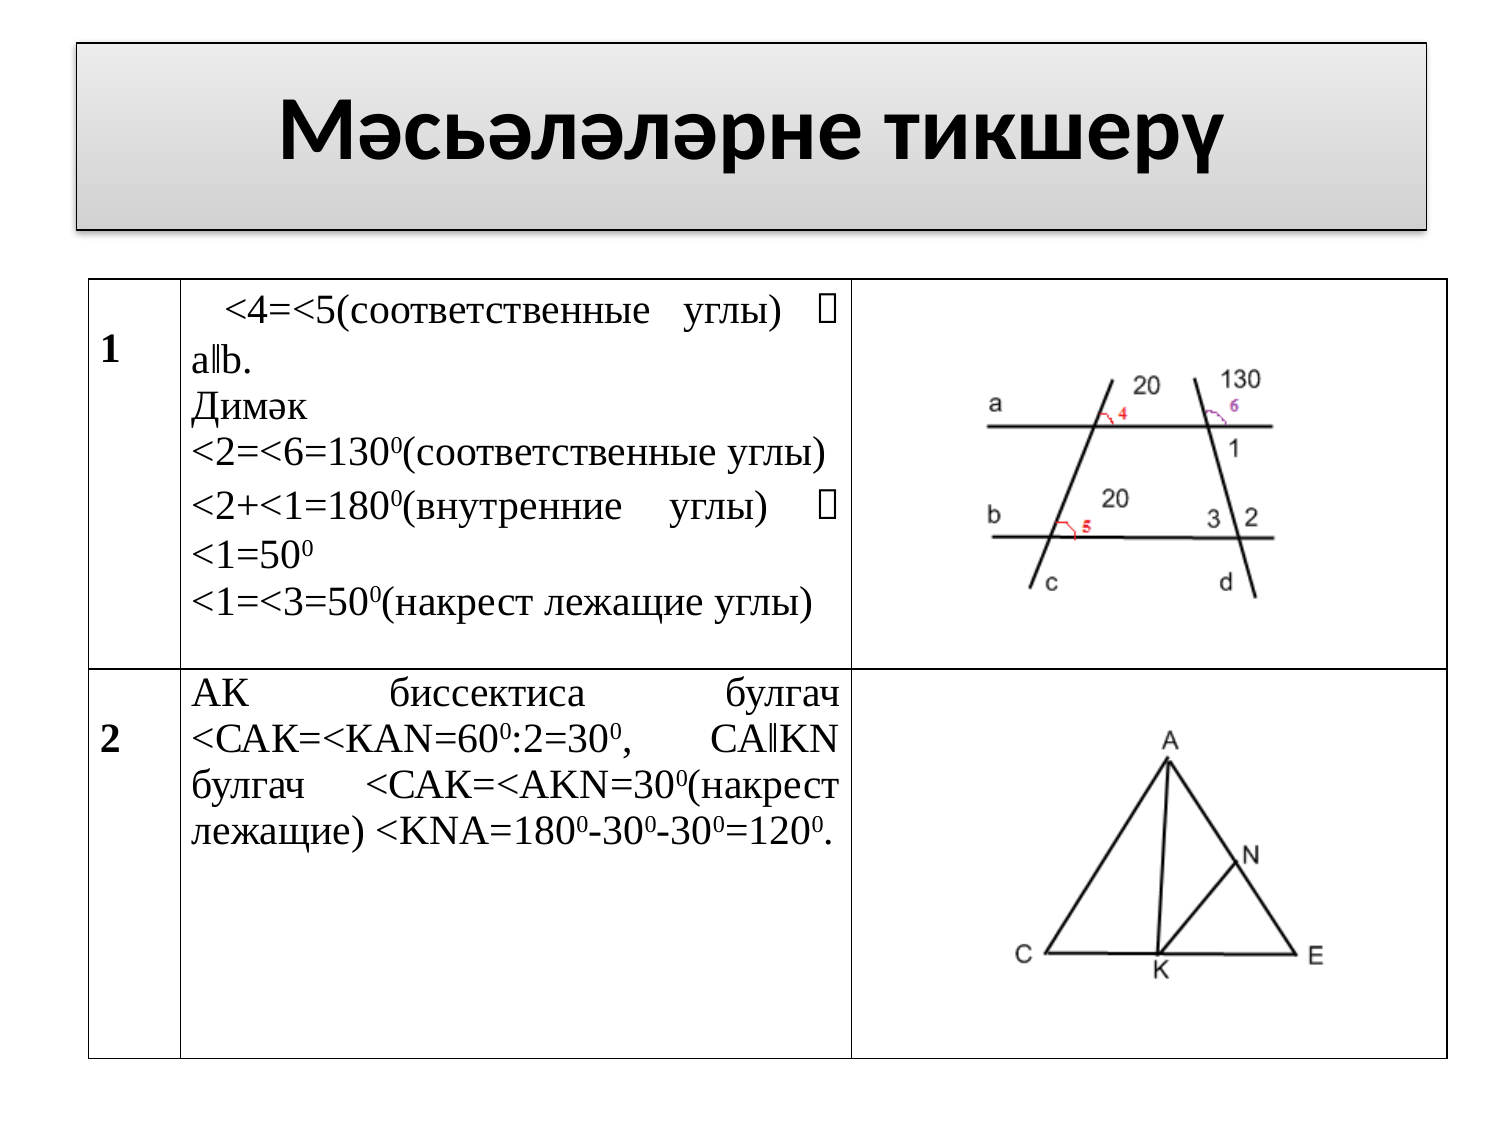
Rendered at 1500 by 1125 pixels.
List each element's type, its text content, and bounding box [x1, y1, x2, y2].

table_header [852, 280, 1446, 668]
picture [985, 715, 1351, 990]
picture [938, 349, 1324, 624]
text_box Мәсьәләләрне тикшерү [76, 42, 1427, 231]
table_cell [852, 670, 1446, 1058]
table_header 1 [89, 280, 180, 668]
table_header ˂4=˂5(соответственные углы)  аǁb. Димәк ˂2=˂6=1300(соответственные углы) ˂2+˂1=1800(внутренние углы)  ˂1=500 ˂1=˂3=500(накрест лежащие углы) [181, 280, 851, 668]
table_cell АК биссектиса булгач ˂САК=˂КАN=600:2=300, CAǁKN булгач ˂САК=˂АKN=300(накрест лежащие) ˂KNА=1800-300-300=1200. [181, 670, 851, 1058]
table_cell 2 [89, 670, 180, 1058]
